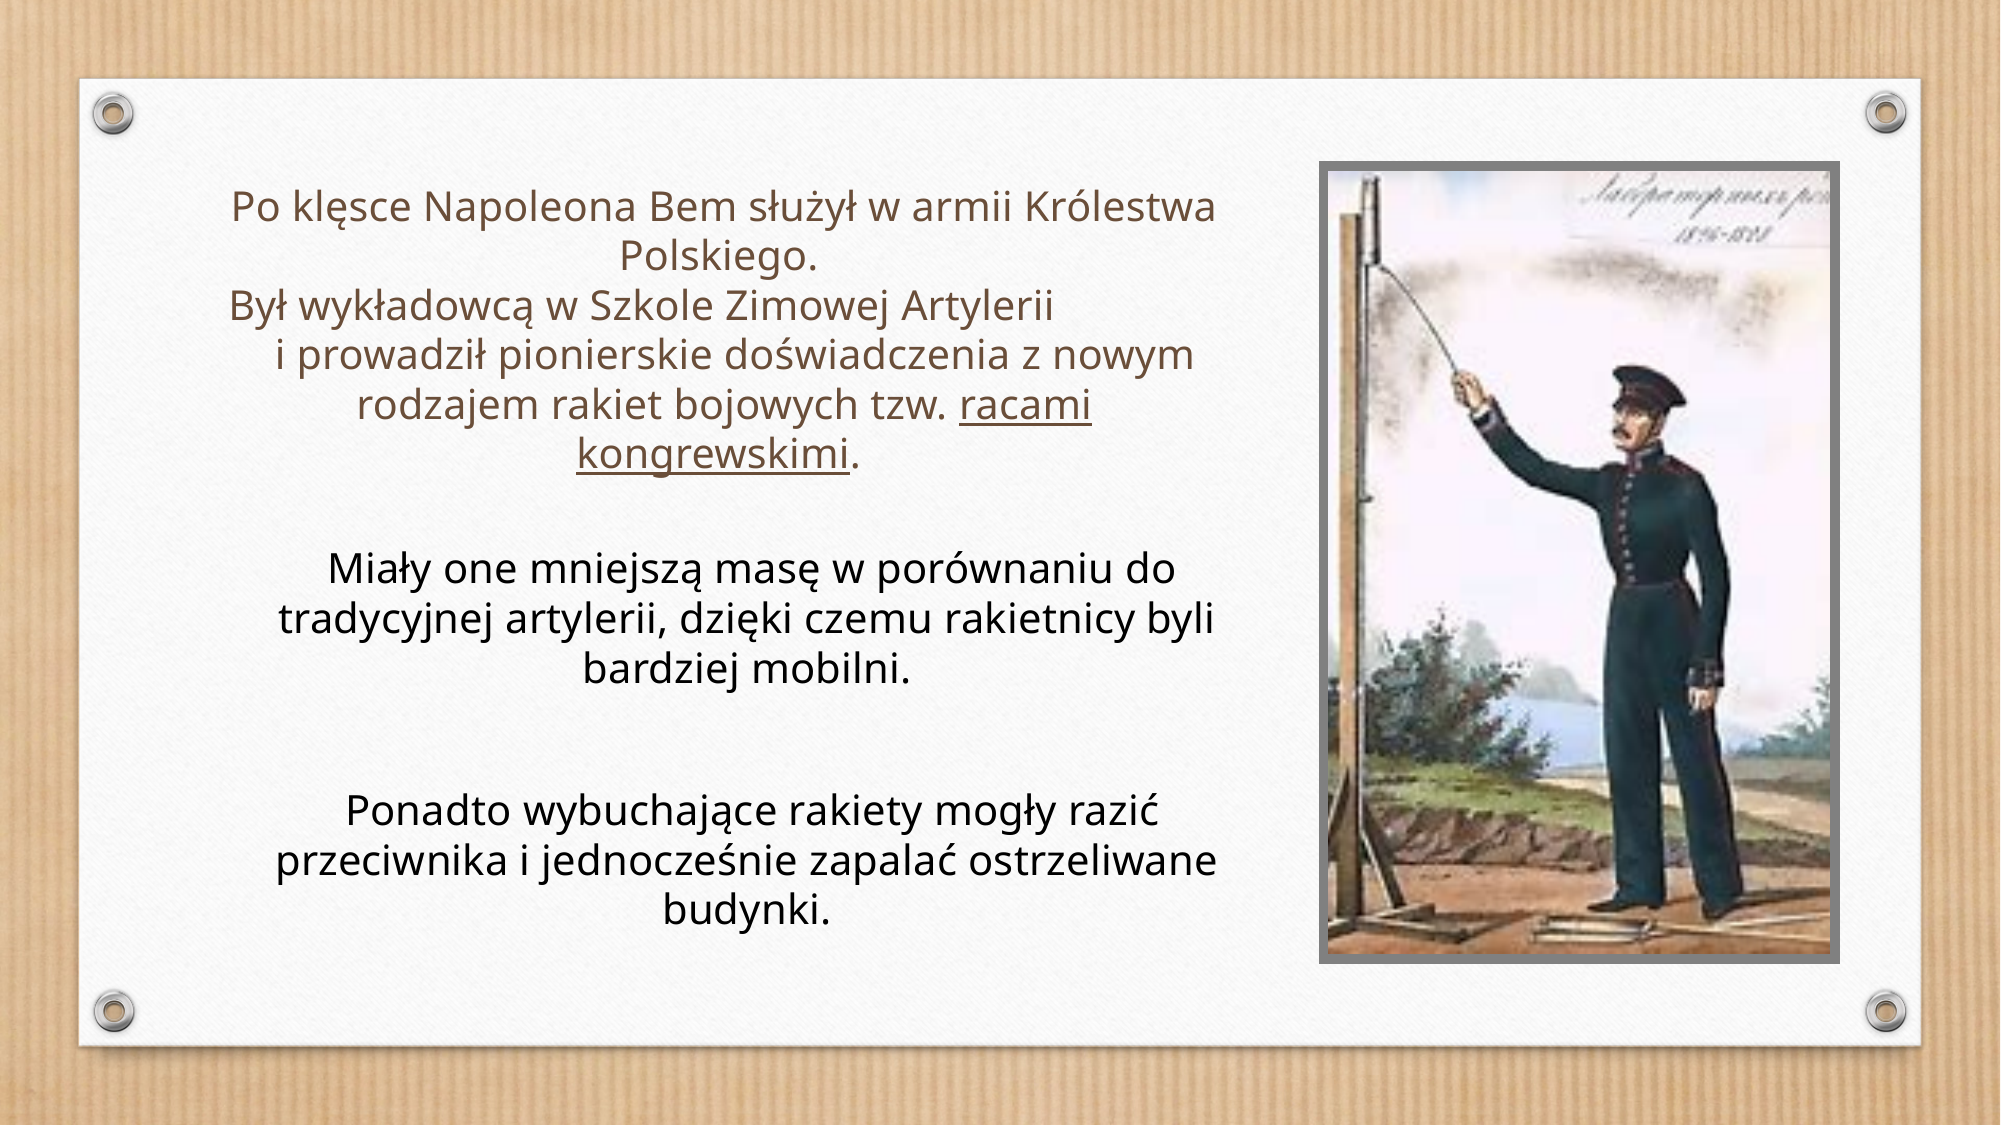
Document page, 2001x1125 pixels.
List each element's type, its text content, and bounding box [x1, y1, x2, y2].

title Po klęsce Napoleona Bem służył w armii Królestwa Polskiego. Był wykładowcą w Szkole Zimowej Artylerii i prowadził pionierskie doświadczenia z nowym rodzajem rakiet bojowych tzw. racami kongrewskimi. [212, 170, 1237, 534]
list Miały one mniejszą masę w porównaniu do tradycyjnej artylerii, dzięki czemu rakietnicy byli bardziej mobilni. Ponadto wybuchające rakiety mogły razić przeciwnika i jednocześnie zapalać ostrzeliwane budynki. [212, 534, 1283, 935]
picture [0, 0, 2001, 1125]
